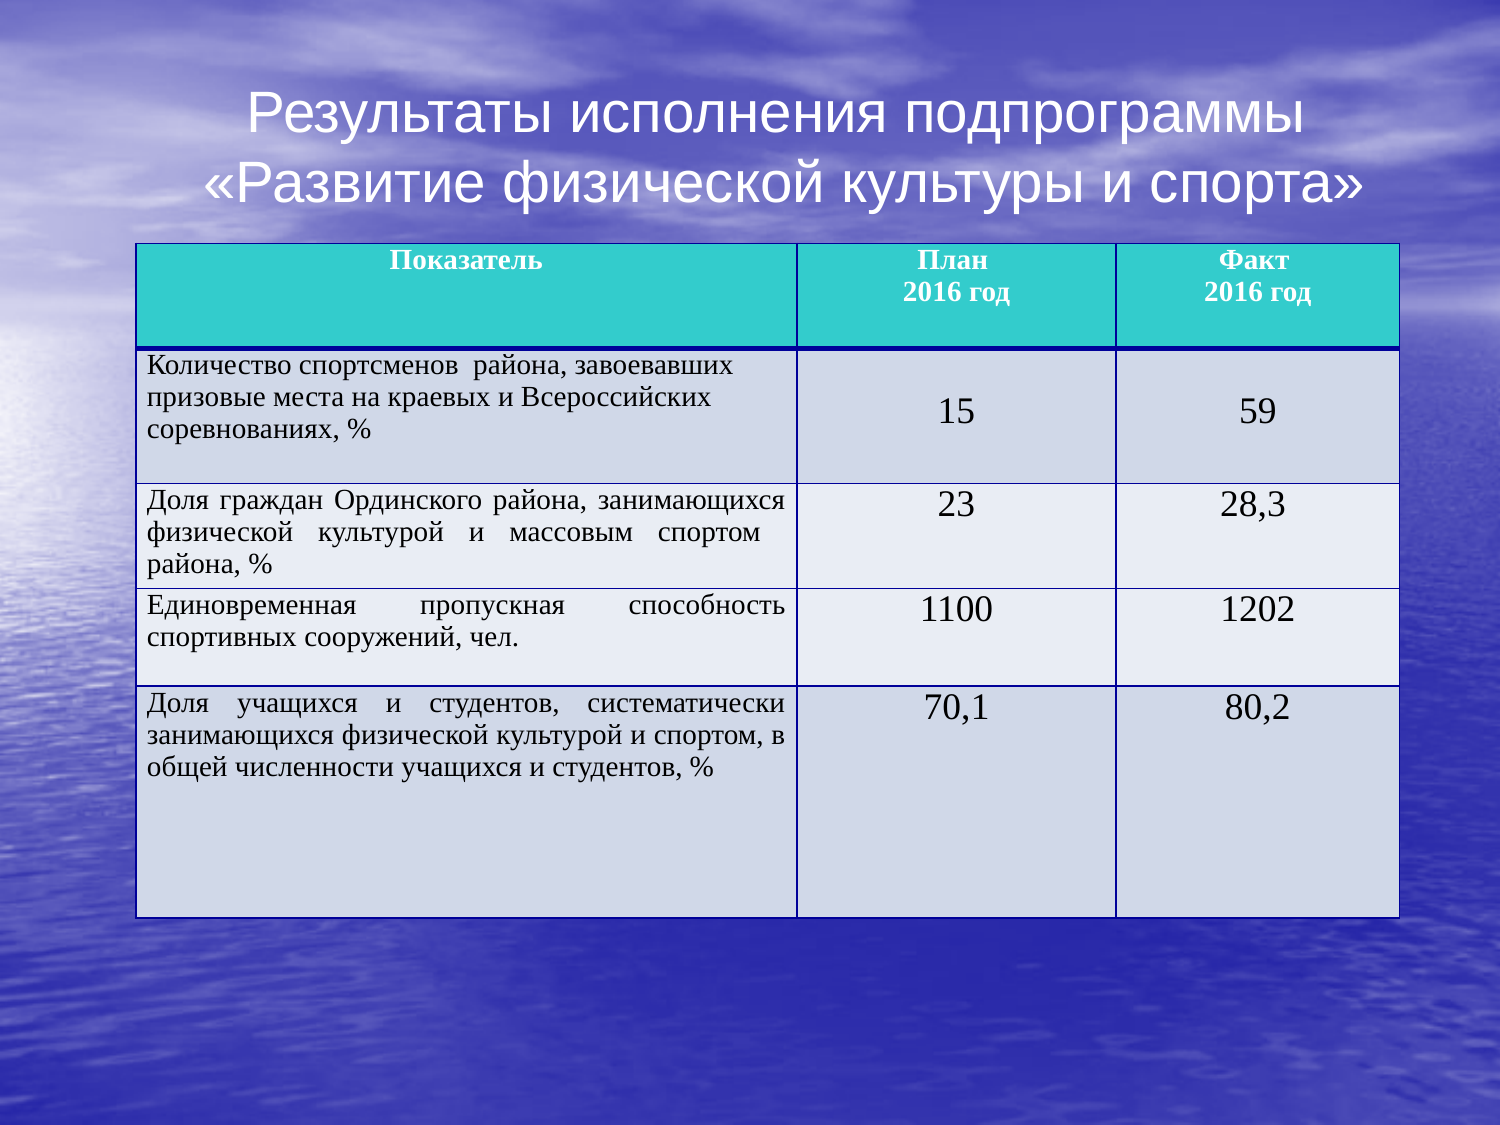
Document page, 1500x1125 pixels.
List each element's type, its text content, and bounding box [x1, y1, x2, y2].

table_cell Количество спортсменов района, завоевавших призовые места на краевых и Всероссийских соревнованиях, % [137, 351, 796, 483]
table_cell Доля граждан Ординского района, занимающихся физической культурой и массовым спортом района, % [137, 484, 796, 588]
text_box Результаты исполнения подпрограммы «Развитие физической культуры и спорта» [188, 66, 1381, 221]
table_cell 70,1 [798, 687, 1115, 917]
table_header Факт 2016 год [1117, 244, 1399, 346]
table_cell 80,2 [1117, 687, 1399, 917]
table_cell 59 [1117, 351, 1399, 483]
table_cell 23 [798, 484, 1115, 588]
table_cell Единовременная пропускная способность спортивных сооружений, чел. [137, 589, 796, 685]
table_header Показатель [137, 244, 796, 346]
table_cell 1100 [798, 589, 1115, 685]
table_cell Доля учащихся и студентов, систематически занимающихся физической культурой и спортом, в общей численности учащихся и студентов, % [137, 687, 796, 917]
table_header План 2016 год [798, 244, 1115, 346]
table_cell 28,3 [1117, 484, 1399, 588]
table_cell 1202 [1117, 589, 1399, 685]
table_cell 15 [798, 351, 1115, 483]
